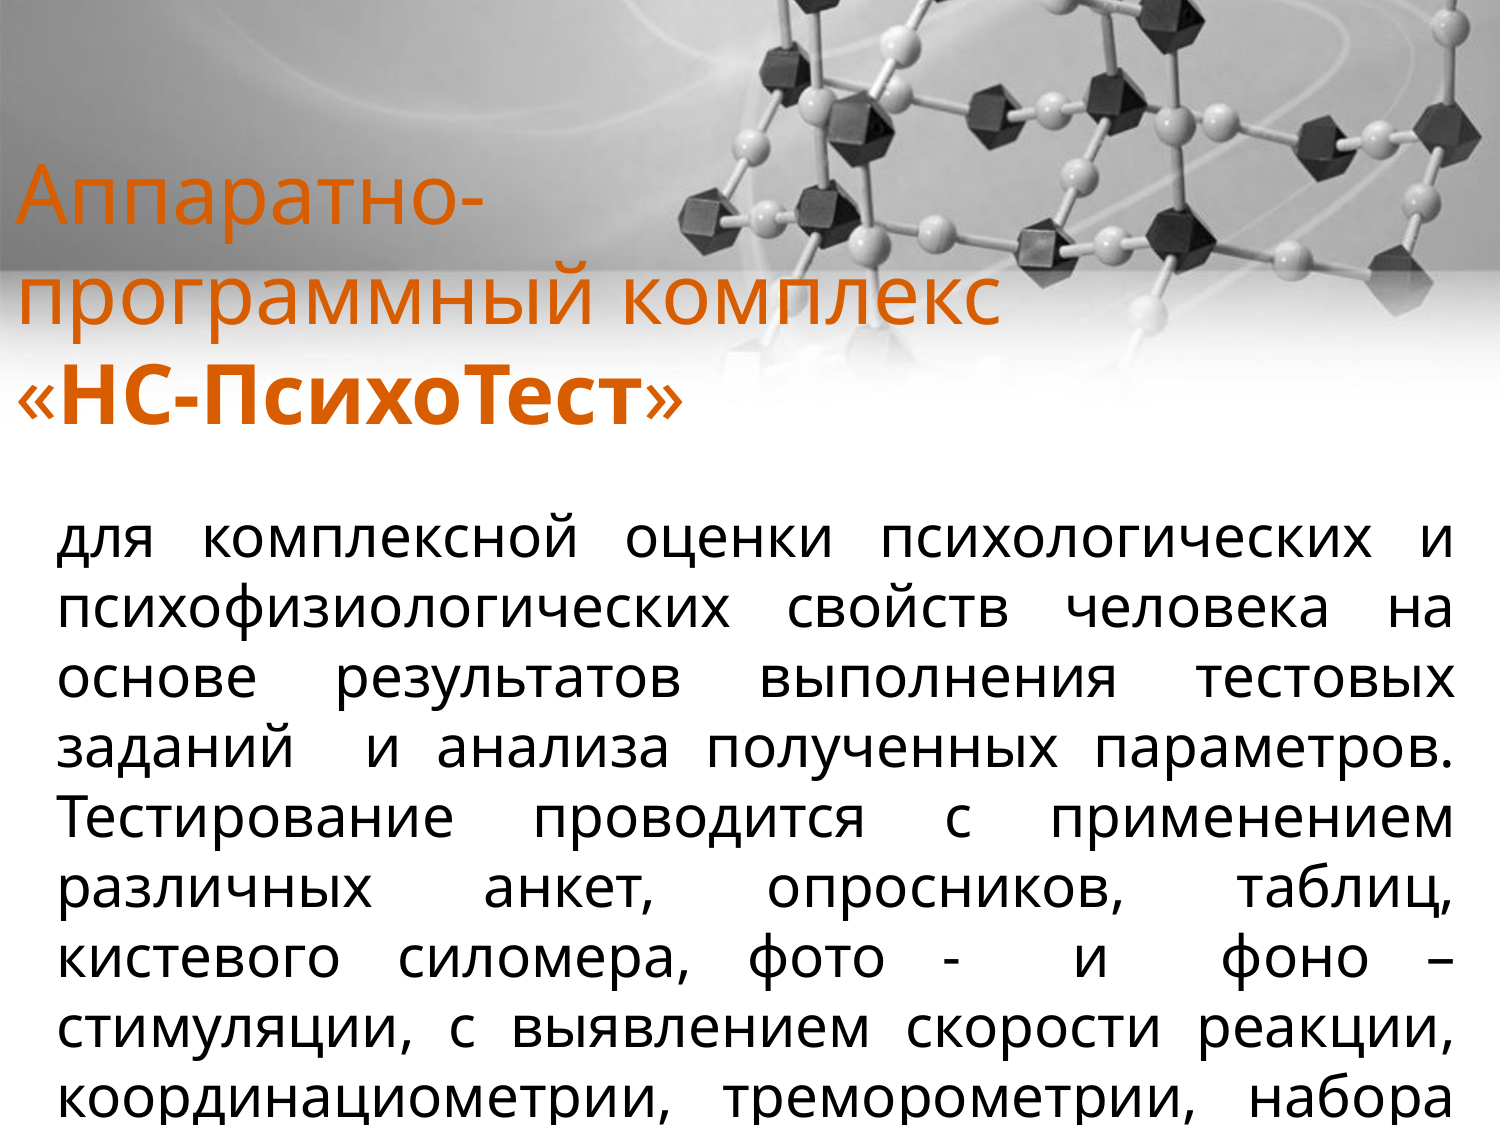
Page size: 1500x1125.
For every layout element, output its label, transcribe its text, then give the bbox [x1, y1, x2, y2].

picture [0, 0, 1500, 149]
title Аппаратно- программный комплекс «НС-ПсихоТест» [0, 149, 1500, 433]
list для комплексной оценки психологических и психофизиологических свойств человека на основе результатов выполнения тестовых заданий и анализа полученных параметров. Тестирование проводится с применением различных анкет, опросников, таблиц, кистевого силомера, фото - и фоно – стимуляции, с выявлением скорости реакции, координациометрии, треморометрии, набора для темпинг-теста и др. [41, 491, 1471, 1071]
picture [0, 433, 1500, 1125]
